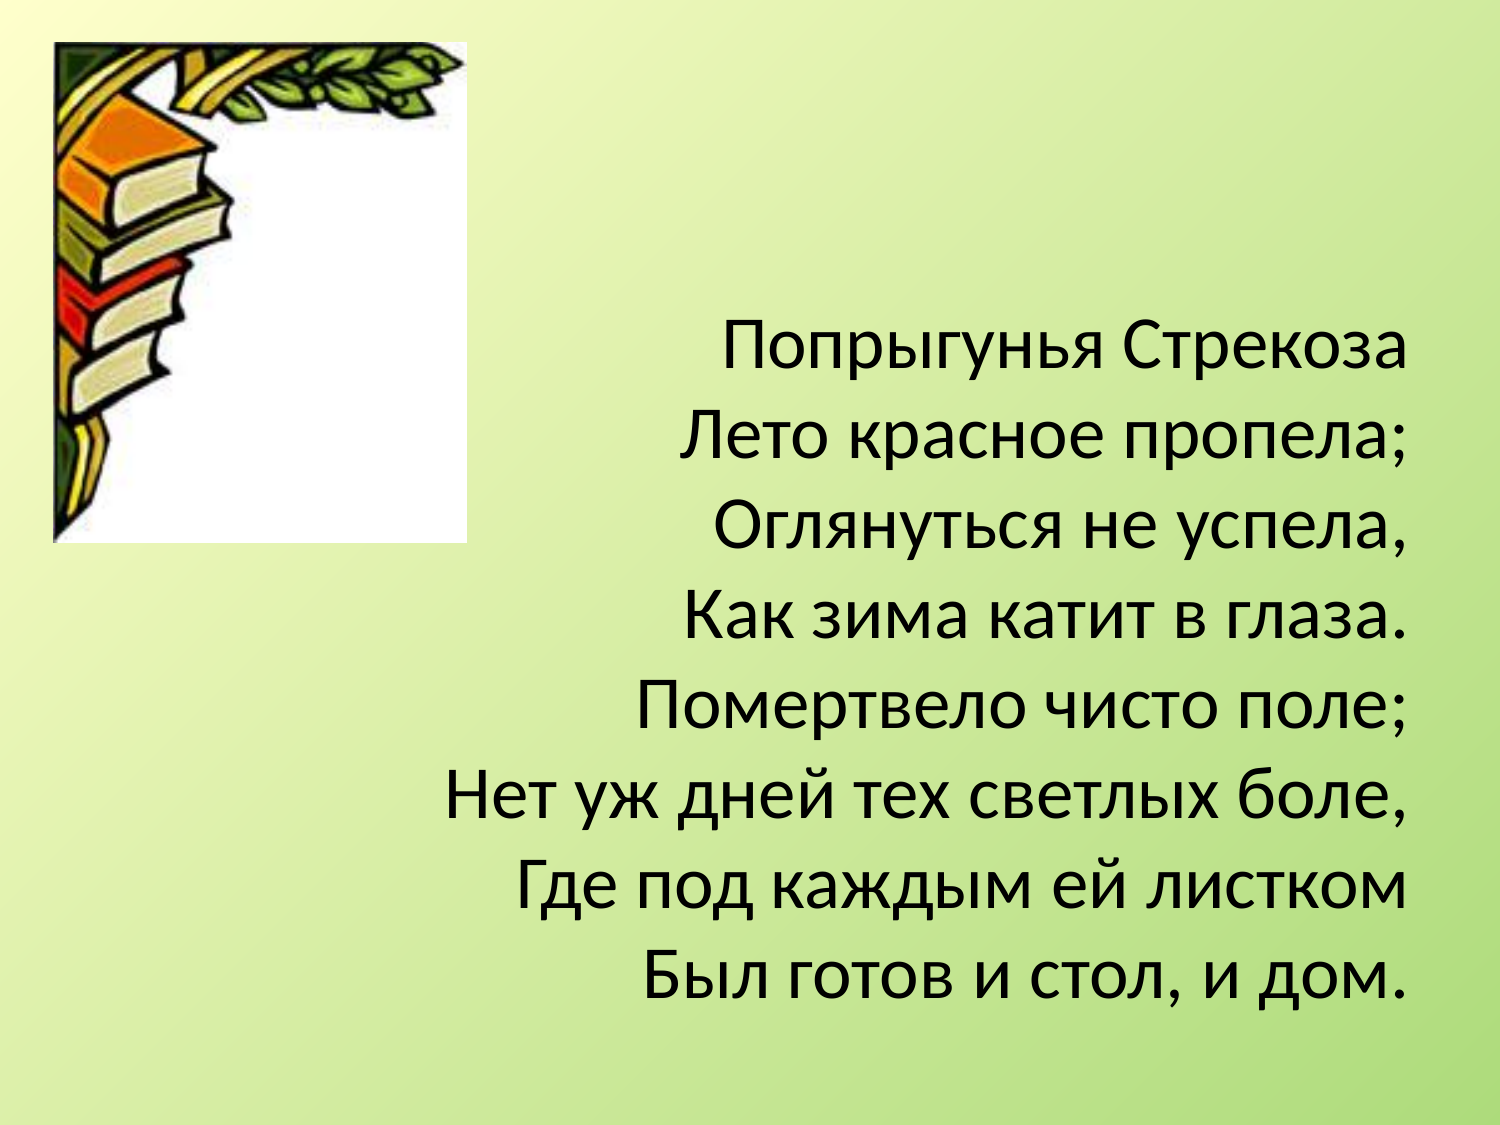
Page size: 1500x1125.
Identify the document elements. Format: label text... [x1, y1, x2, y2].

title Попрыгунья Стрекоза Лето красное пропела; Оглянуться не успела, Как зима катит в глаза. Помертвело чисто поле; Нет уж дней тех светлых боле, Где под каждым ей листком Был готов и стол, и дом. [74, 44, 1426, 1083]
picture [52, 42, 467, 543]
